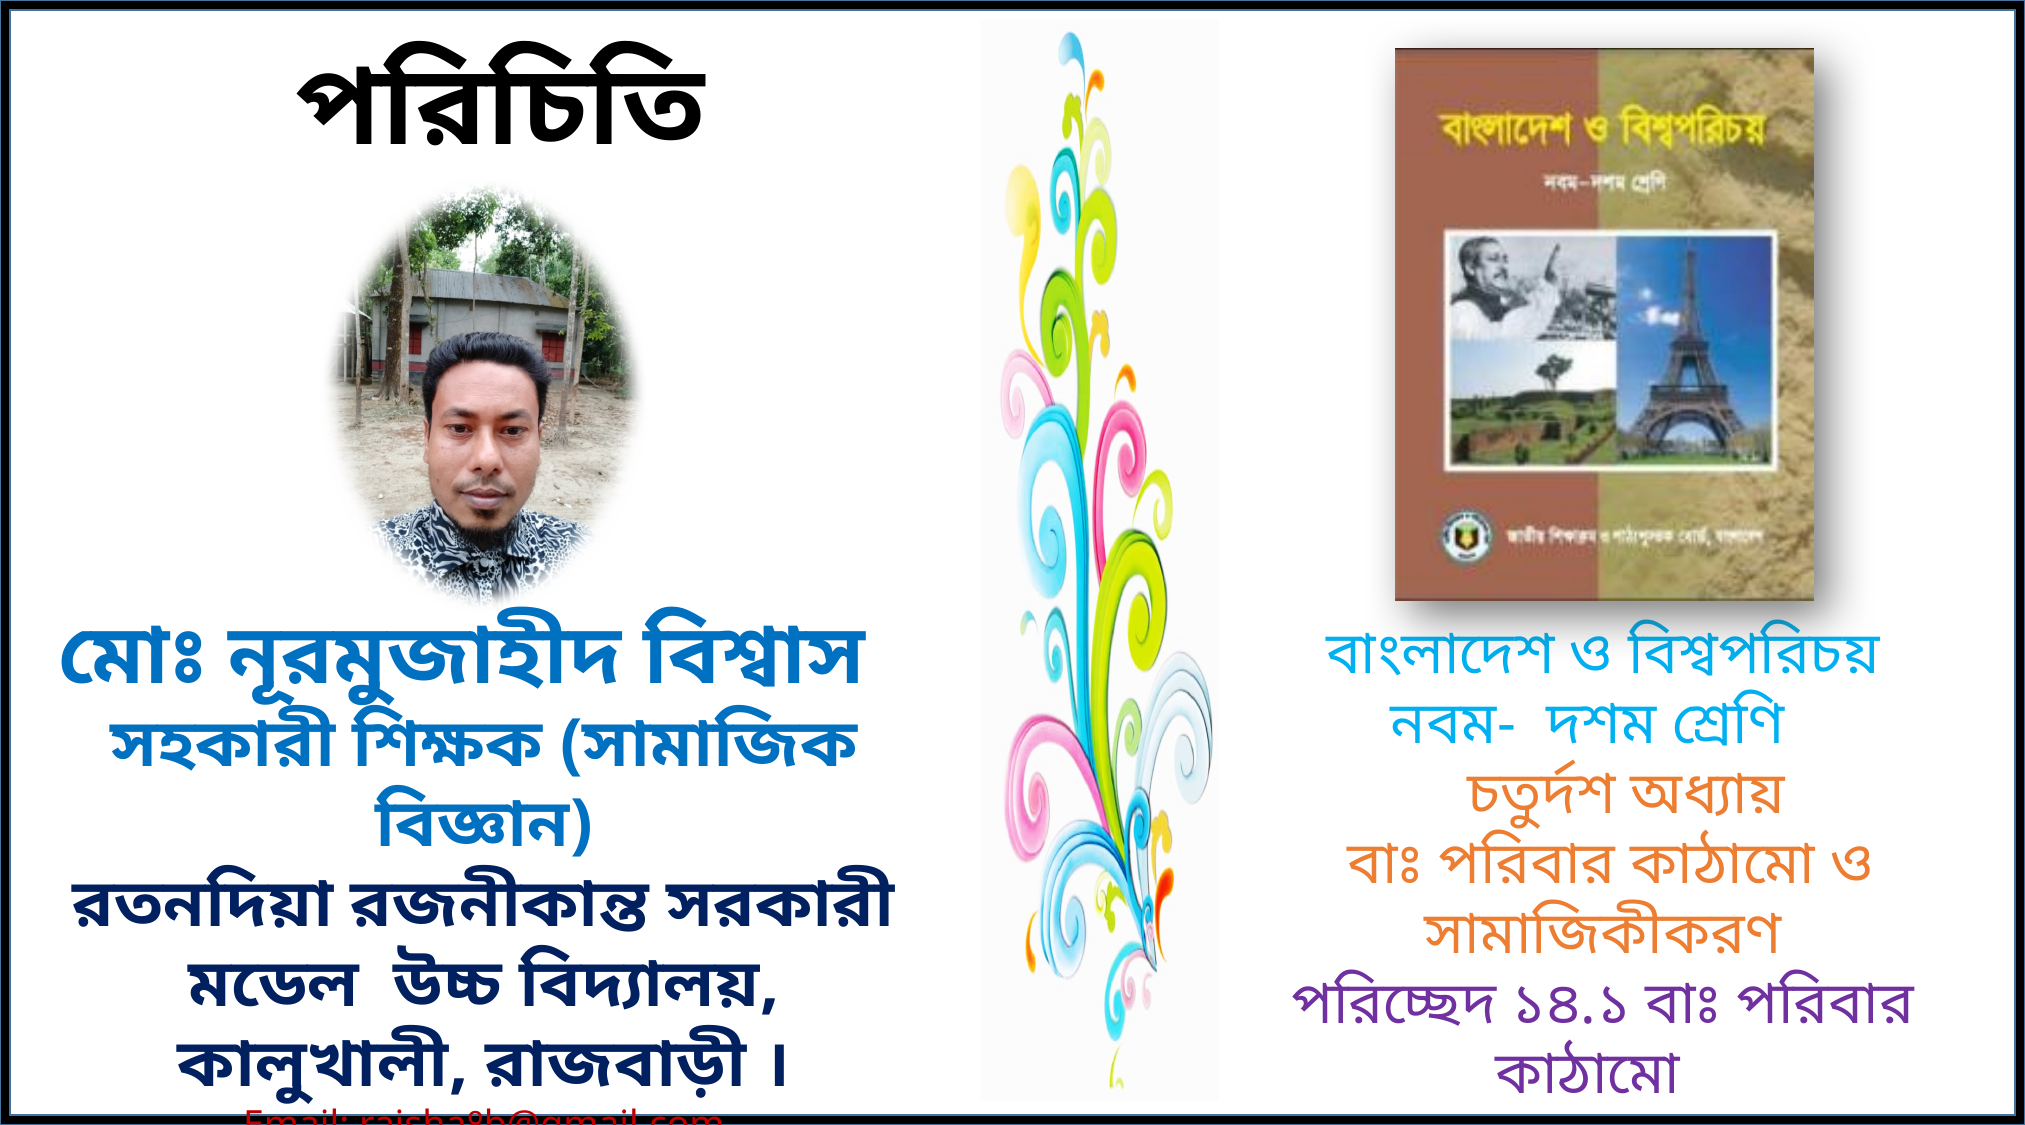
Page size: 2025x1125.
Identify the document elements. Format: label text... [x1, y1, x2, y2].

text_box [0, 0, 2025, 1125]
picture [319, 20, 1814, 1100]
text_box বাংলাদেশ ও বিশ্বপরিচয় নবম- দশম শ্রেণি চতুর্দশ অধ্যায় বাঃ পরিবার কাঠামো ও সামাজিকীকরণ পরিচ্ছেদ ১৪.১ বাঃ পরিবার কাঠামো [1219, 607, 1987, 1125]
text_box পরিচিতি [26, 24, 974, 176]
text_box মোঃ নূরমুজাহীদ বিশ্বাস সহকারী শিক্ষক (সামাজিক বিজ্ঞান) রতনদিয়া রজনীকান্ত সরকারী মডেল উচ্চ বিদ্যালয়, কালুখালী, রাজবাড়ী । Email: raisha8b@gmail.com মোবাইল- ০১৫৯৫৪৭৫২৮৩ [26, 592, 942, 1125]
picture [1635, 626, 1641, 636]
